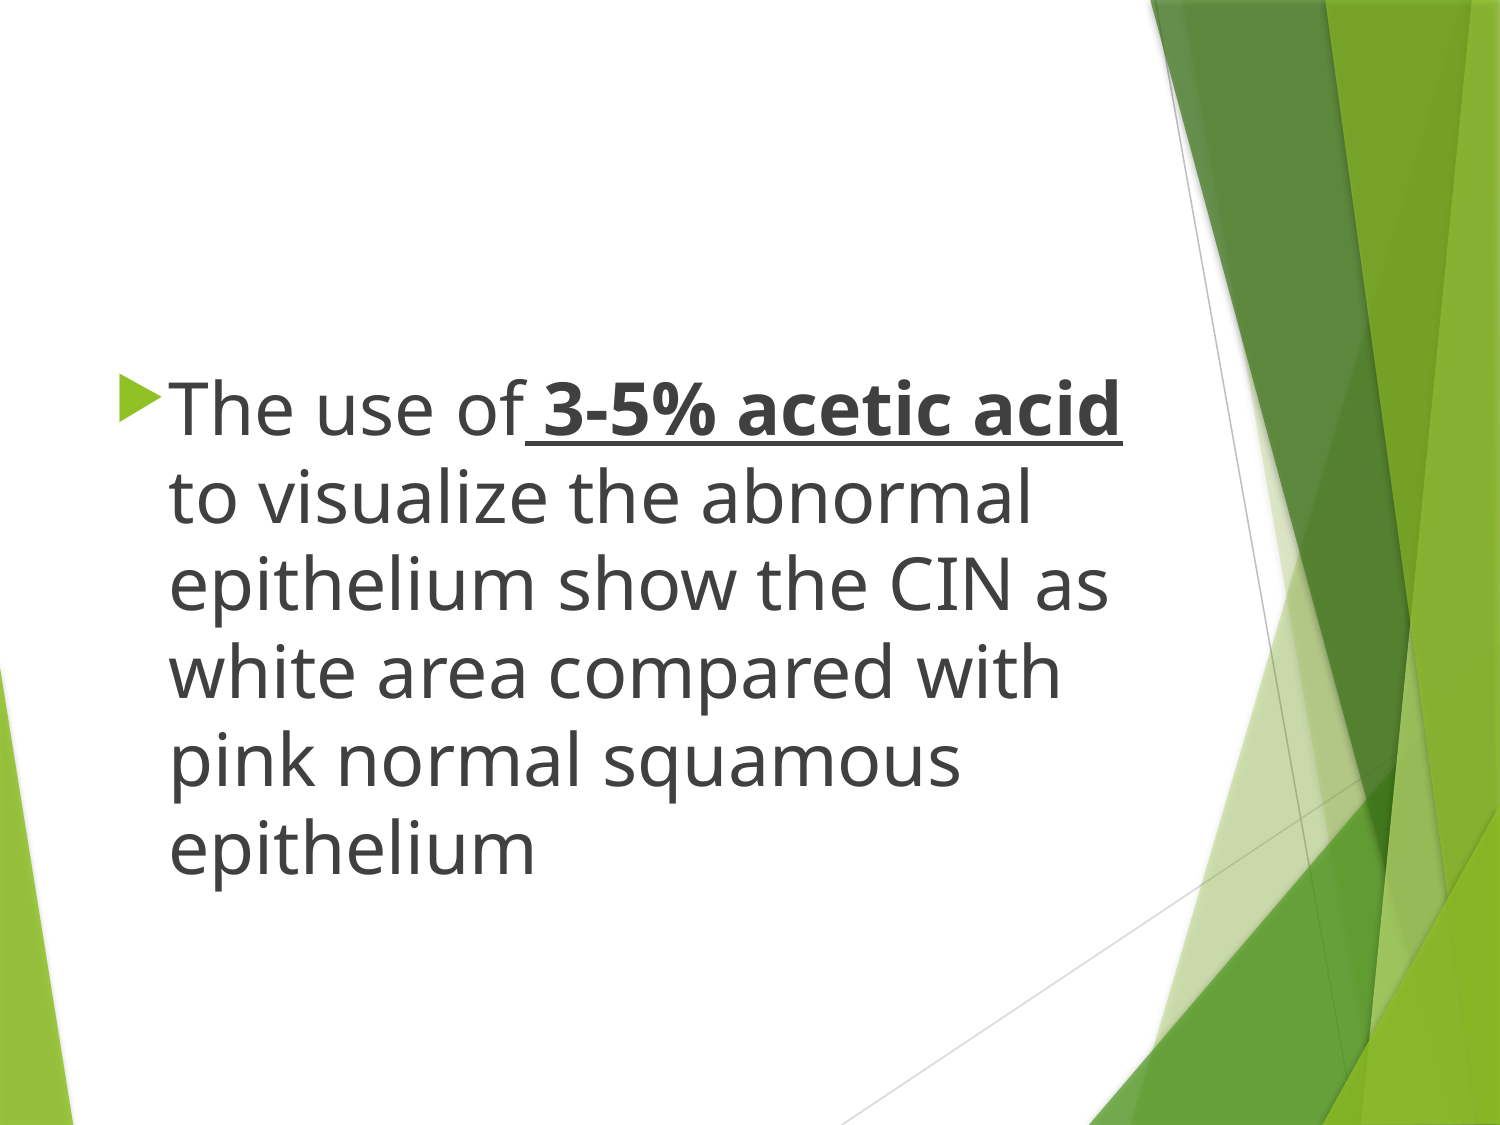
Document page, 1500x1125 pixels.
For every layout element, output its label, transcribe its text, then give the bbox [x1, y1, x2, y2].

list The use of 3-5% acetic acid to visualize the abnormal epithelium show the CIN as white area compared with pink normal squamous epithelium [99, 354, 1142, 992]
